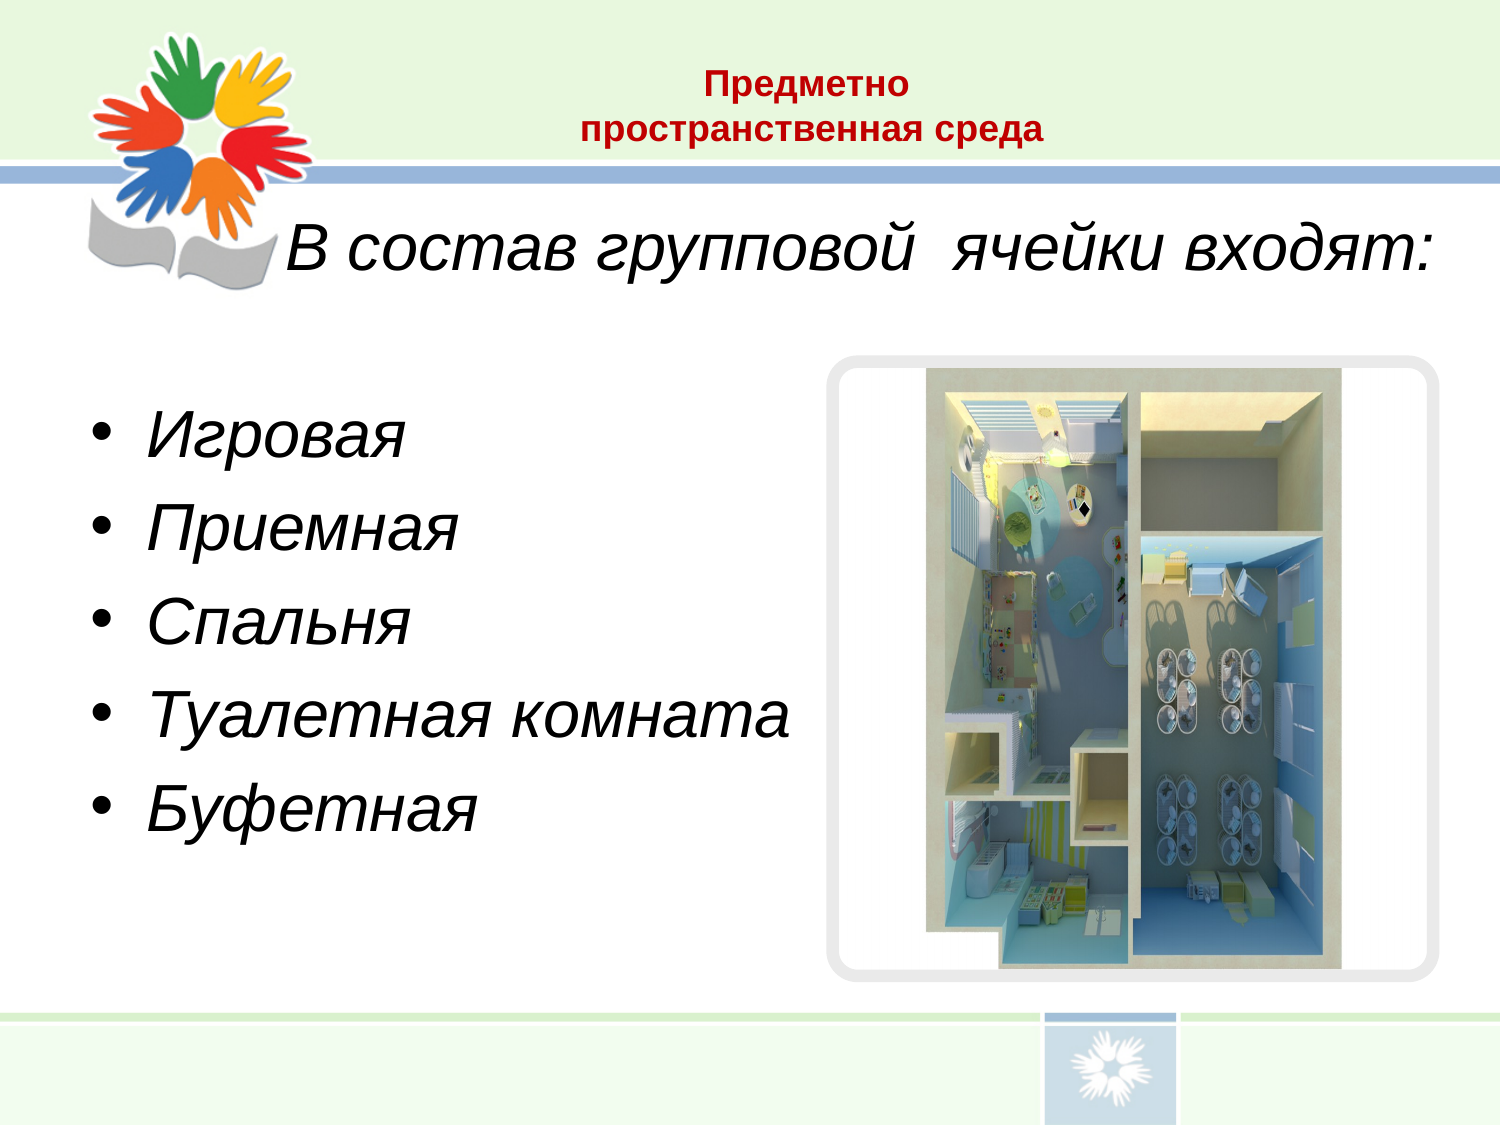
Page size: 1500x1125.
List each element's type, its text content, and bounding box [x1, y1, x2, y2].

picture [832, 361, 1434, 977]
list В состав групповой ячейки входят: Игровая Приемная Спальня Туалетная комната Буфетная [75, 196, 1459, 1005]
title Предметно пространственная среда [123, 0, 1500, 209]
picture [0, 0, 1500, 1125]
